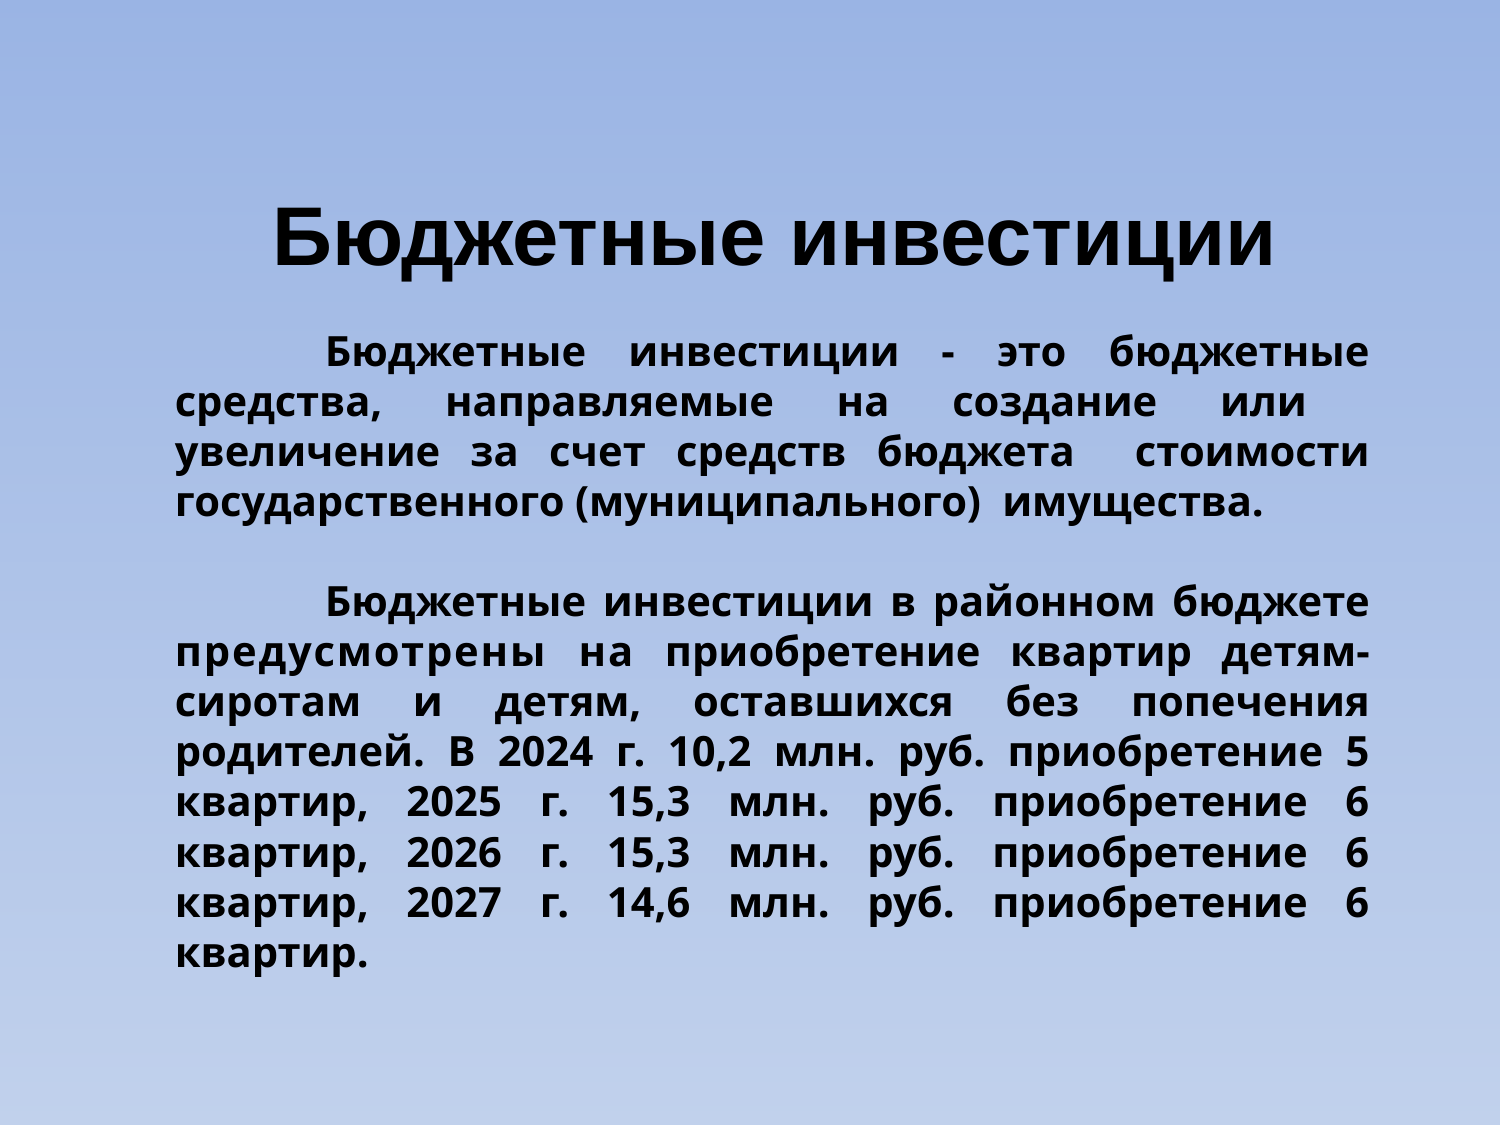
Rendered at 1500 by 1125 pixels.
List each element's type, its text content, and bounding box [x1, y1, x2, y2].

list Бюджетные инвестиции - это бюджетные средства, направляемые на создание или увеличение за счет средств бюджета стоимости государственного (муниципального) имущества. Бюджетные инвестиции в районном бюджете предусмотрены на приобретение квартир детям-сиротам и детям, оставшихся без попечения родителей. В 2024 г. 10,2 млн. руб. приобретение 5 квартир, 2025 г. 15,3 млн. руб. приобретение 6 квартир, 2026 г. 15,3 млн. руб. приобретение 6 квартир, 2027 г. 14,6 млн. руб. приобретение 6 квартир. [174, 324, 1375, 1022]
title Бюджетные инвестиции [174, 182, 1375, 284]
